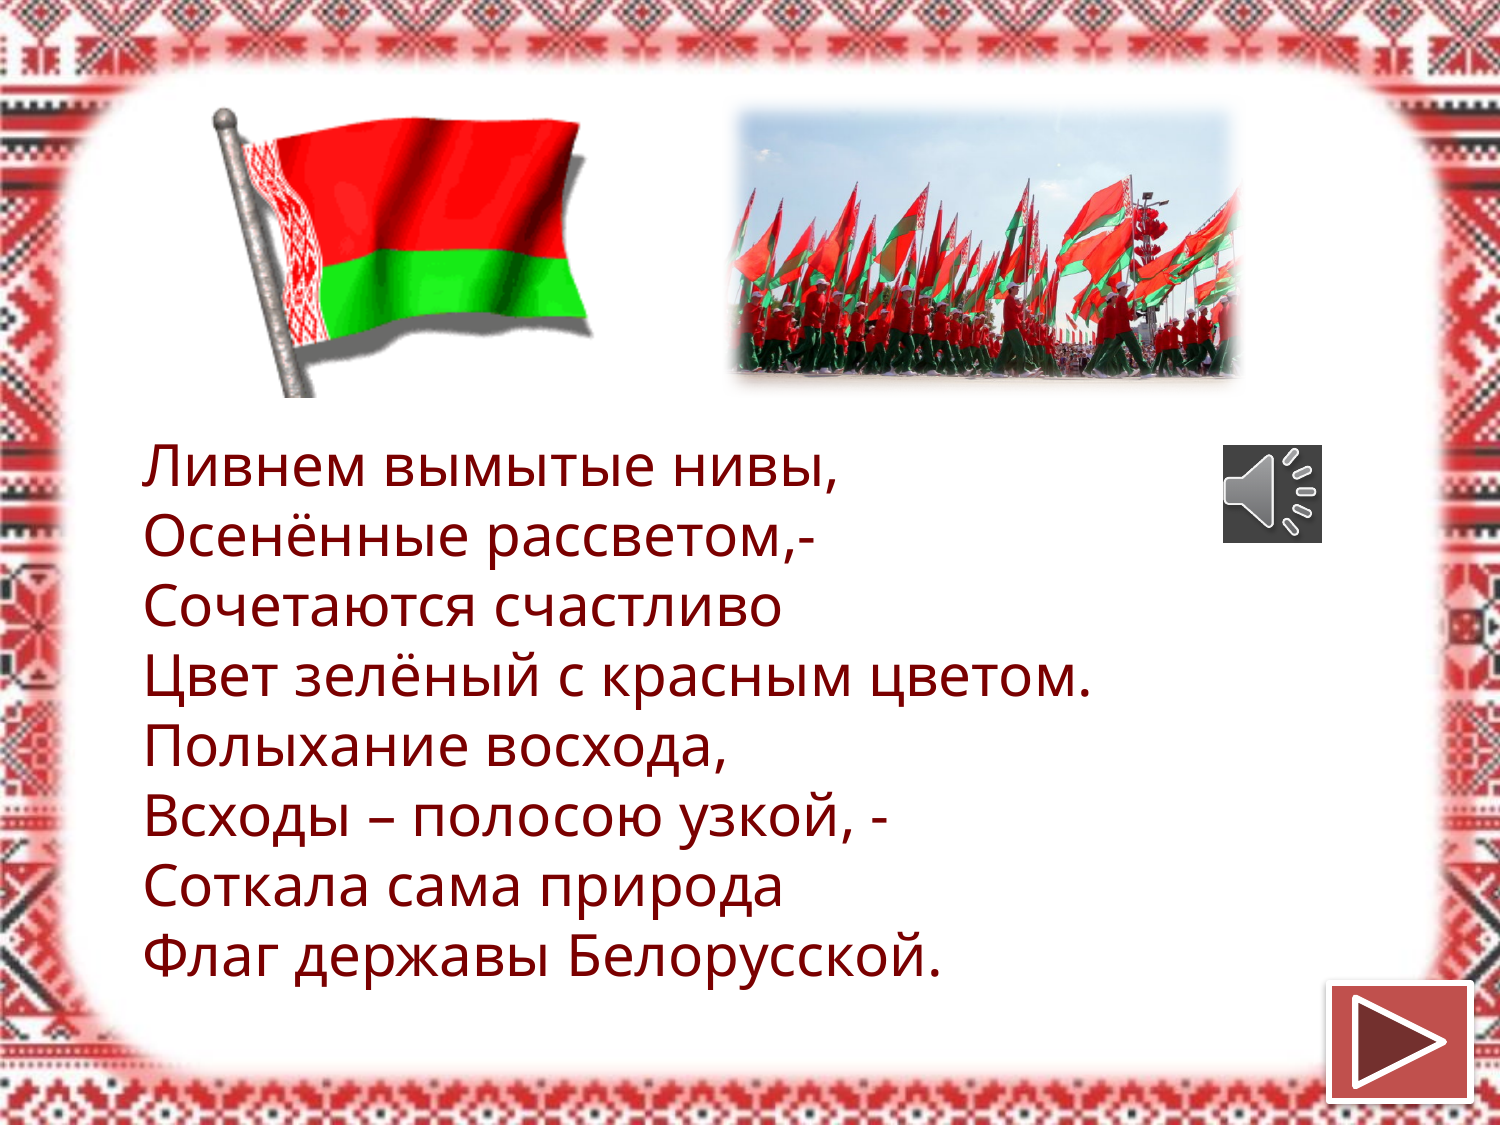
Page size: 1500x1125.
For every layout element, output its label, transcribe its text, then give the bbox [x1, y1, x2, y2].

text_box Ливнем вымытые нивы, Осенённые рассветом,- Сочетаются счастливо Цвет зелёный с красным цветом. Полыхание восхода, Всходы – полосою узкой, - Соткала сама природа Флаг державы Белорусской. [112, 420, 1365, 1041]
text_box [1326, 980, 1474, 1104]
picture [0, 0, 1500, 1125]
